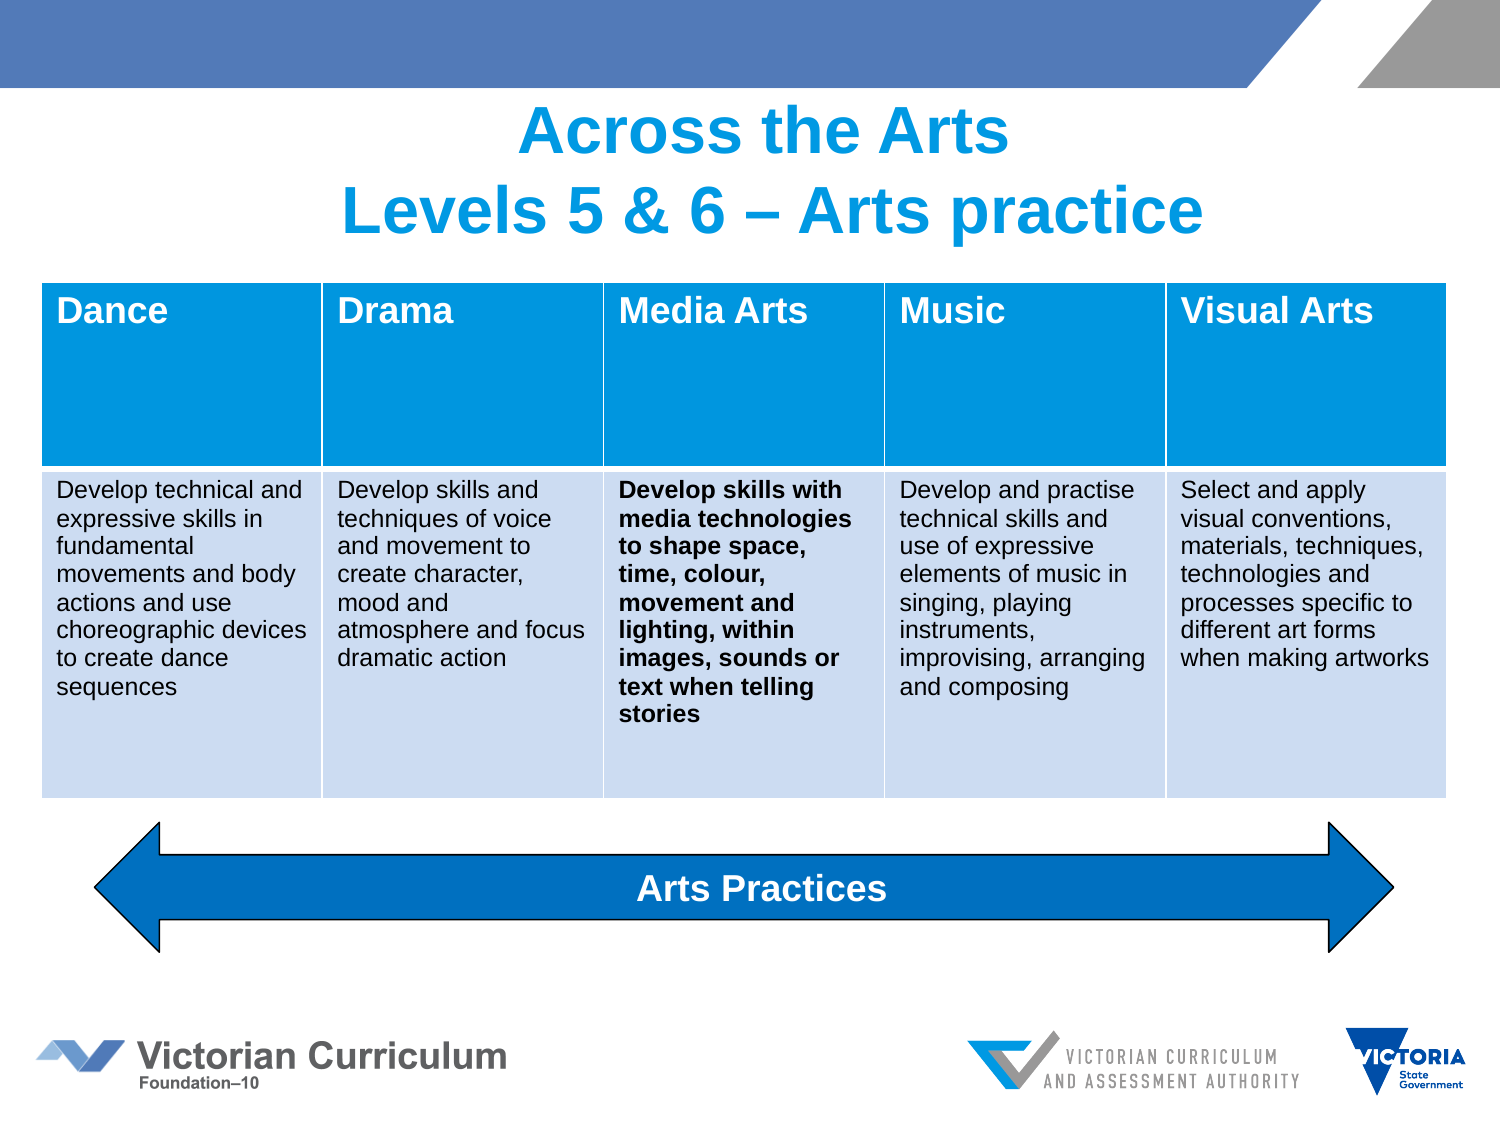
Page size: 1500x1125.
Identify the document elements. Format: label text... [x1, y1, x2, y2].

table_header Visual Arts [1167, 283, 1446, 466]
table_header Drama [323, 283, 603, 466]
title Across the Arts Levels 5 & 6 – Arts practice [64, 113, 1483, 220]
table_cell Develop skills with media technologies to shape space, time, colour, movement and lighting, within images, sounds or text when telling stories [604, 472, 884, 798]
text_box [94, 822, 1394, 953]
table_header Dance [42, 283, 321, 466]
table_cell Select and apply visual conventions, materials, techniques, technologies and processes specific to different art forms when making artworks [1167, 472, 1446, 798]
picture [0, 0, 1500, 1125]
text_box Arts Practices [413, 857, 1111, 917]
table_header Media Arts [604, 283, 884, 466]
table_cell Develop technical and expressive skills in fundamental movements and body actions and use choreographic devices to create dance sequences [42, 472, 321, 798]
table_header Music [885, 283, 1165, 466]
table_cell Develop skills and techniques of voice and movement to create character, mood and atmosphere and focus dramatic action [323, 472, 603, 798]
table_cell Develop and practise technical skills and use of expressive elements of music in singing, playing instruments, improvising, arranging and composing [885, 472, 1165, 798]
